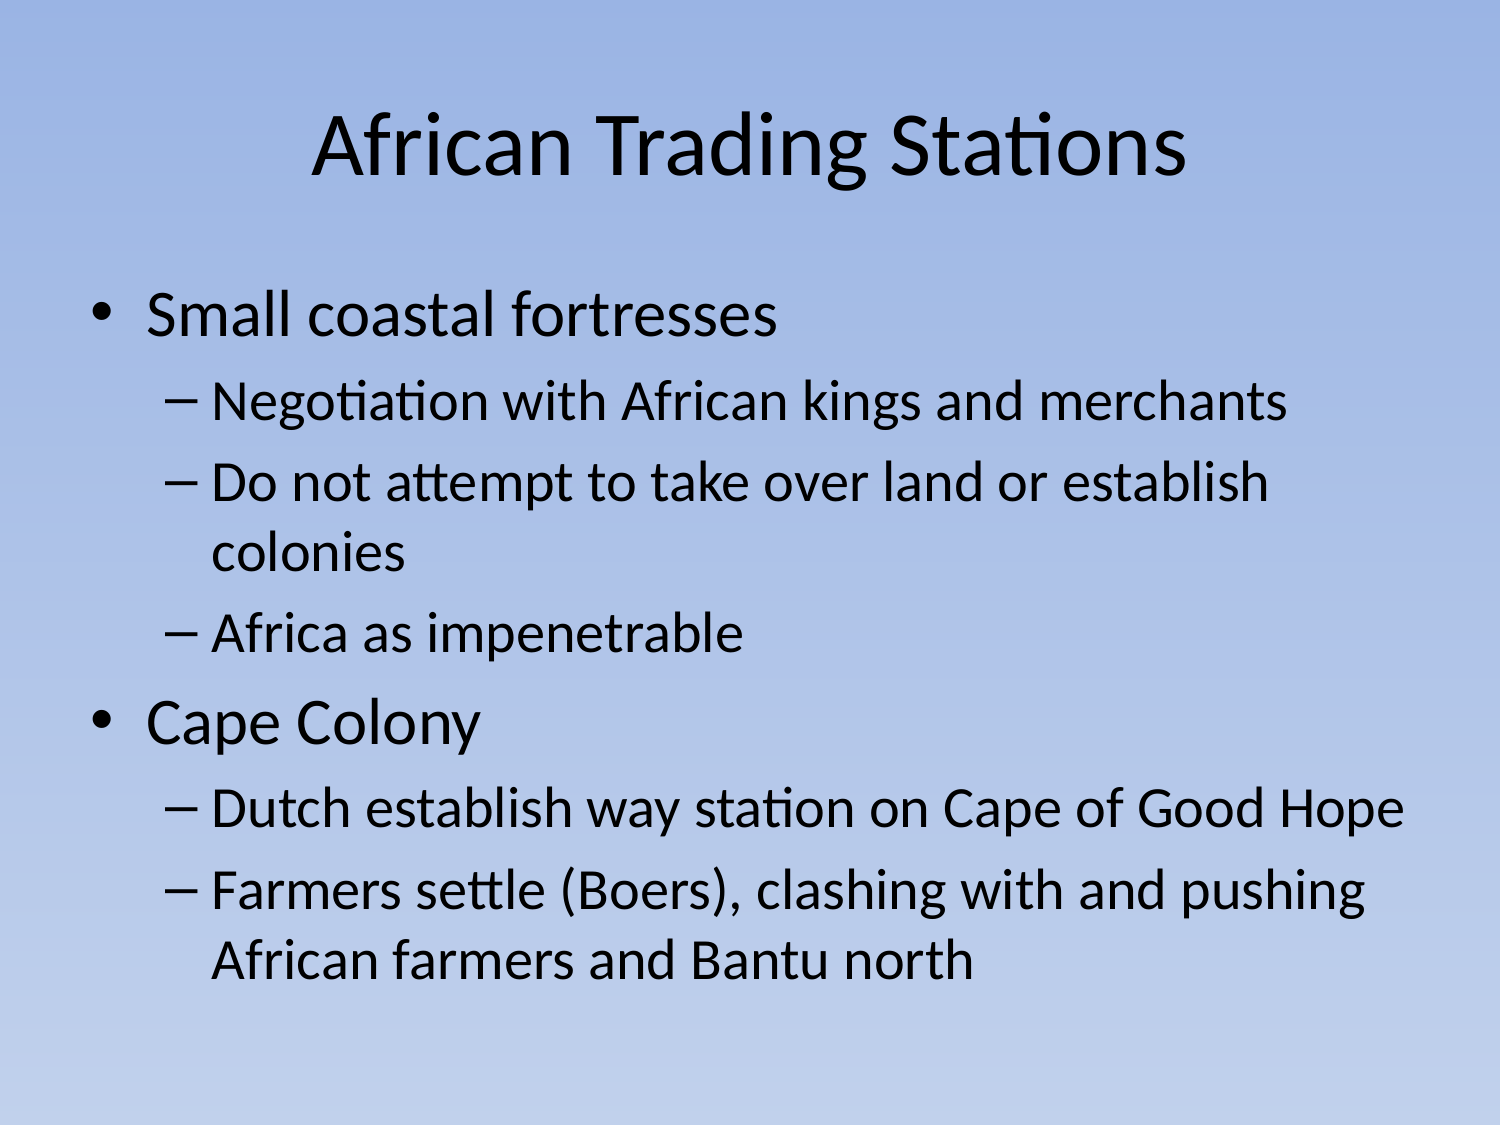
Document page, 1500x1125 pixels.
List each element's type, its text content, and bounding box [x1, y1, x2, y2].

title African Trading Stations [75, 45, 1425, 233]
list Small coastal fortresses Negotiation with African kings and merchants Do not attempt to take over land or establish colonies Africa as impenetrable Cape Colony Dutch establish way station on Cape of Good Hope Farmers settle (Boers), clashing with and pushing African farmers and Bantu north [75, 262, 1425, 1005]
